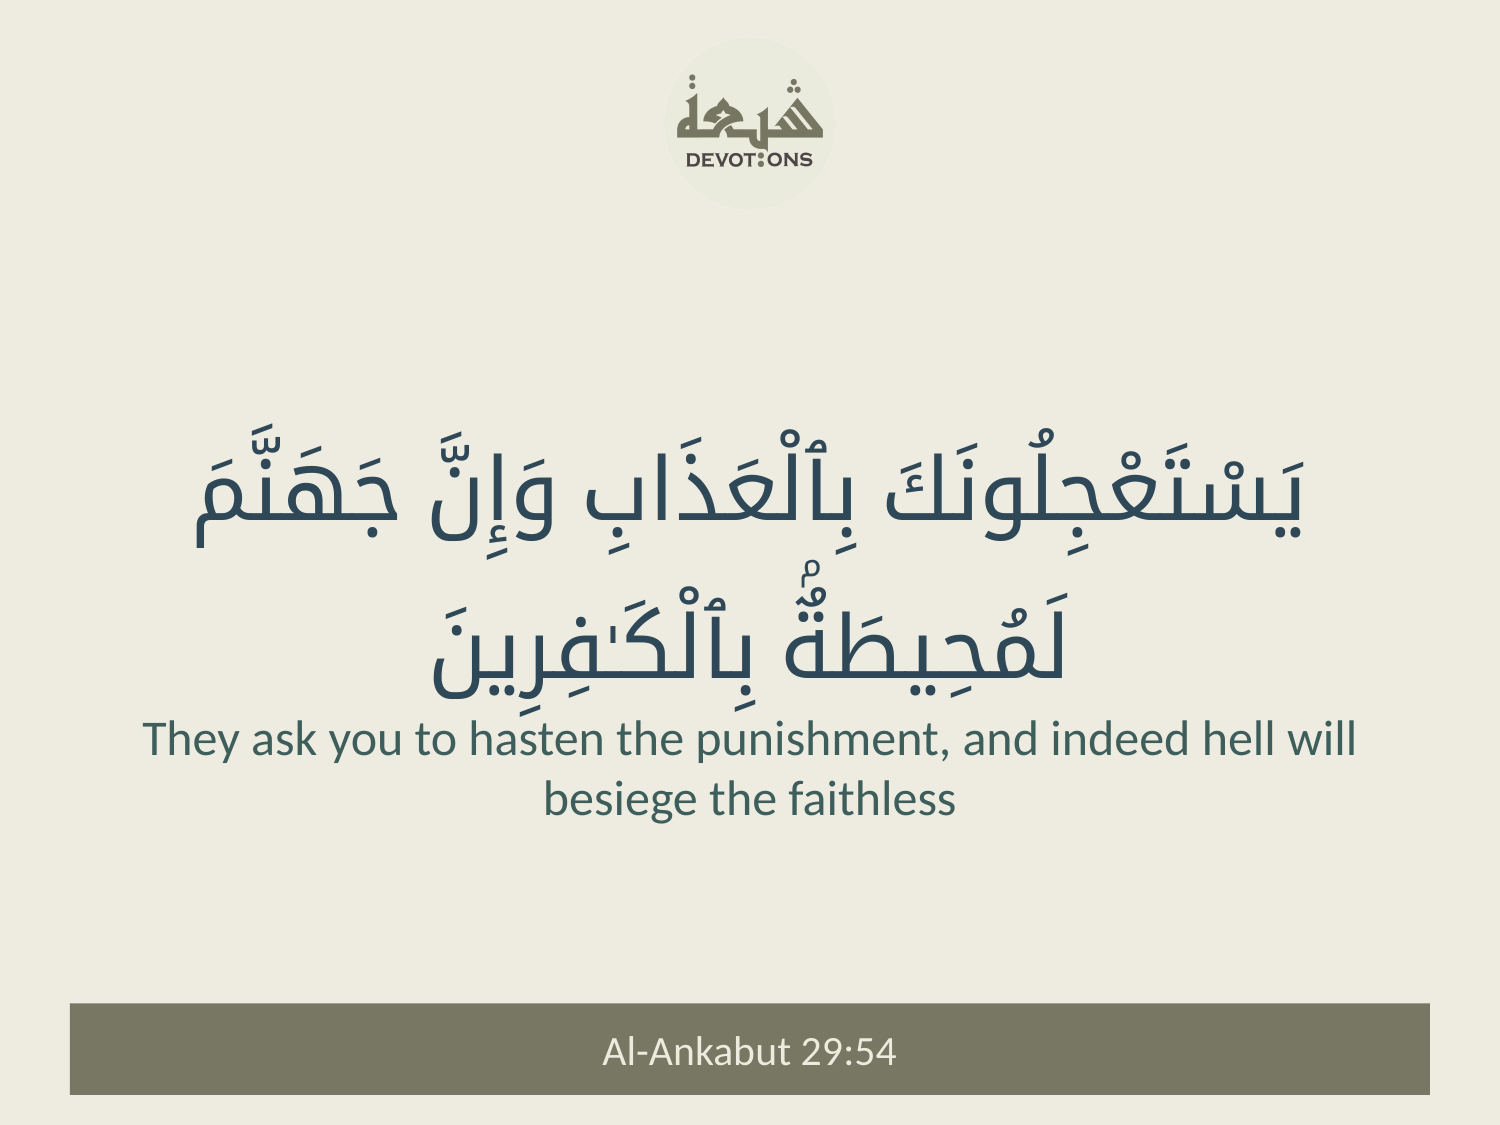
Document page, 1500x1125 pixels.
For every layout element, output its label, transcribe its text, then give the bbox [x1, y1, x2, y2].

list Al-Ankabut 29:54 [69, 1003, 1430, 1095]
list يَسْتَعْجِلُونَكَ بِٱلْعَذَابِ وَإِنَّ جَهَنَّمَ لَمُحِيطَةٌۢ بِٱلْكَـٰفِرِينَ They ask you to hasten the punishment, and indeed hell will besiege the faithless [69, 203, 1430, 1003]
picture [656, 29, 844, 203]
